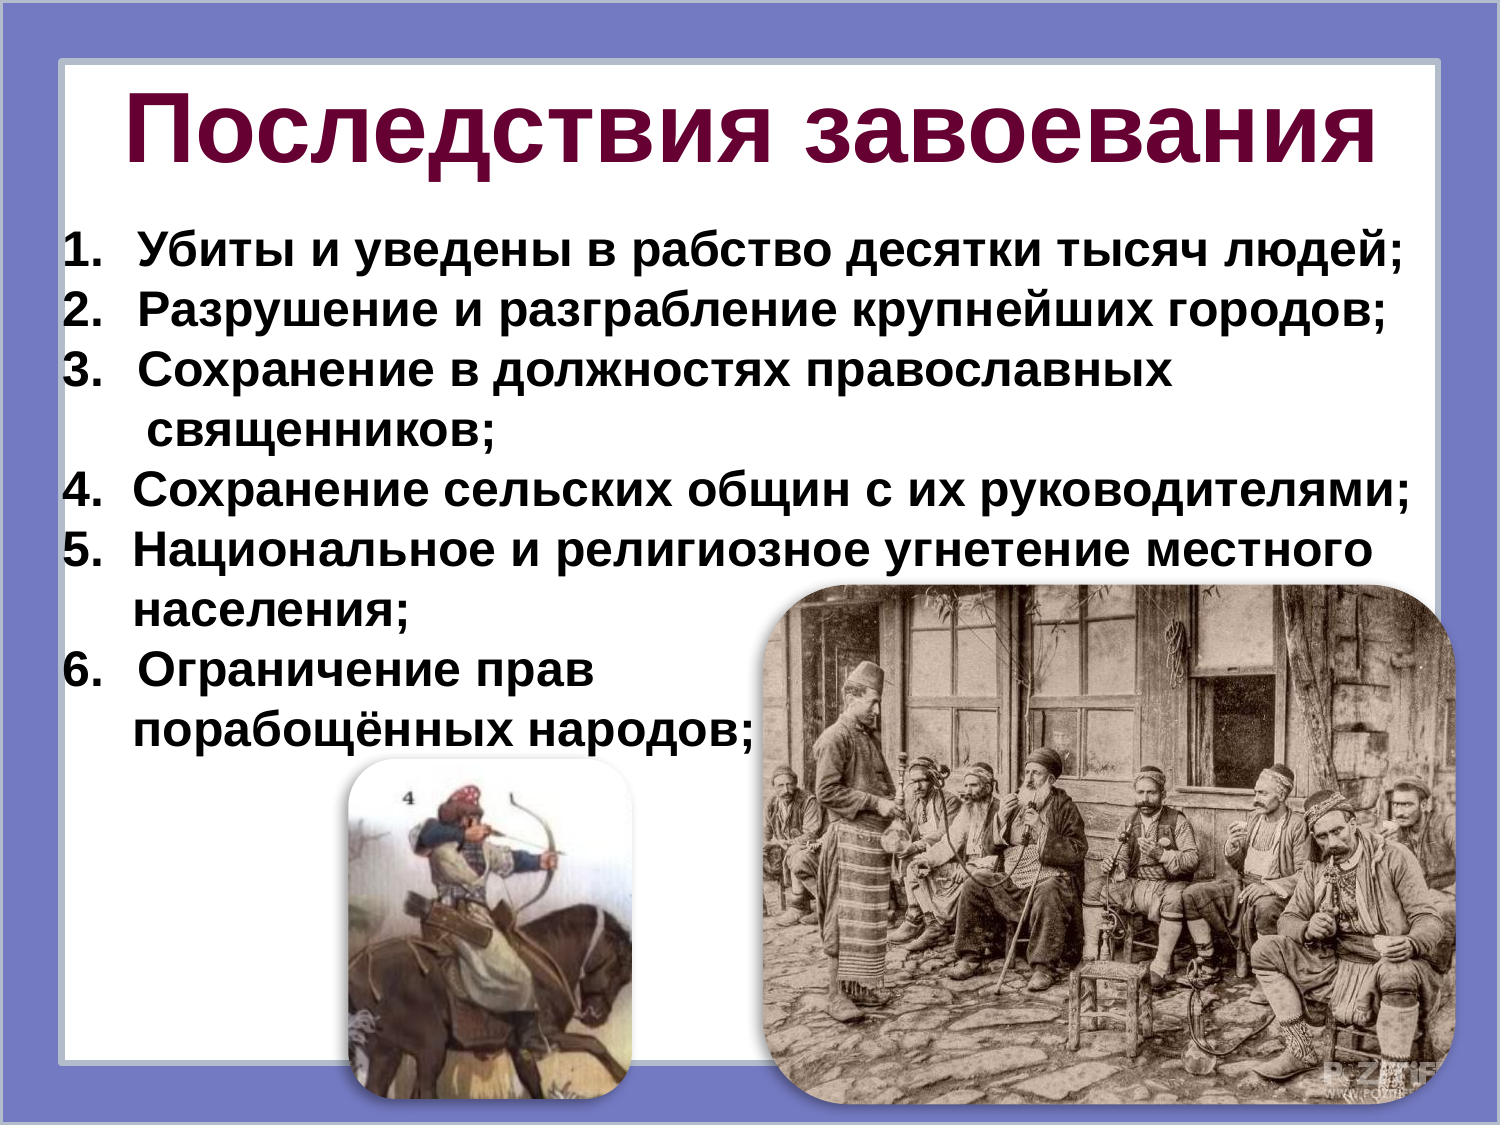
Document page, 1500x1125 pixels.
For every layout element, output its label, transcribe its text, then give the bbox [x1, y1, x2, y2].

picture [348, 758, 632, 1099]
text_box Последствия завоевания [108, 54, 1424, 190]
picture [762, 584, 1456, 1105]
text_box Убиты и уведены в рабство десятки тысяч людей; Разрушение и разграбление крупнейших городов; Сохранение в должностях православных священников; 4. Сохранение сельских общин с их руководителями; 5. Национальное и религиозное угнетение местного населения; Ограничение прав порабощённых народов; [47, 208, 1429, 764]
